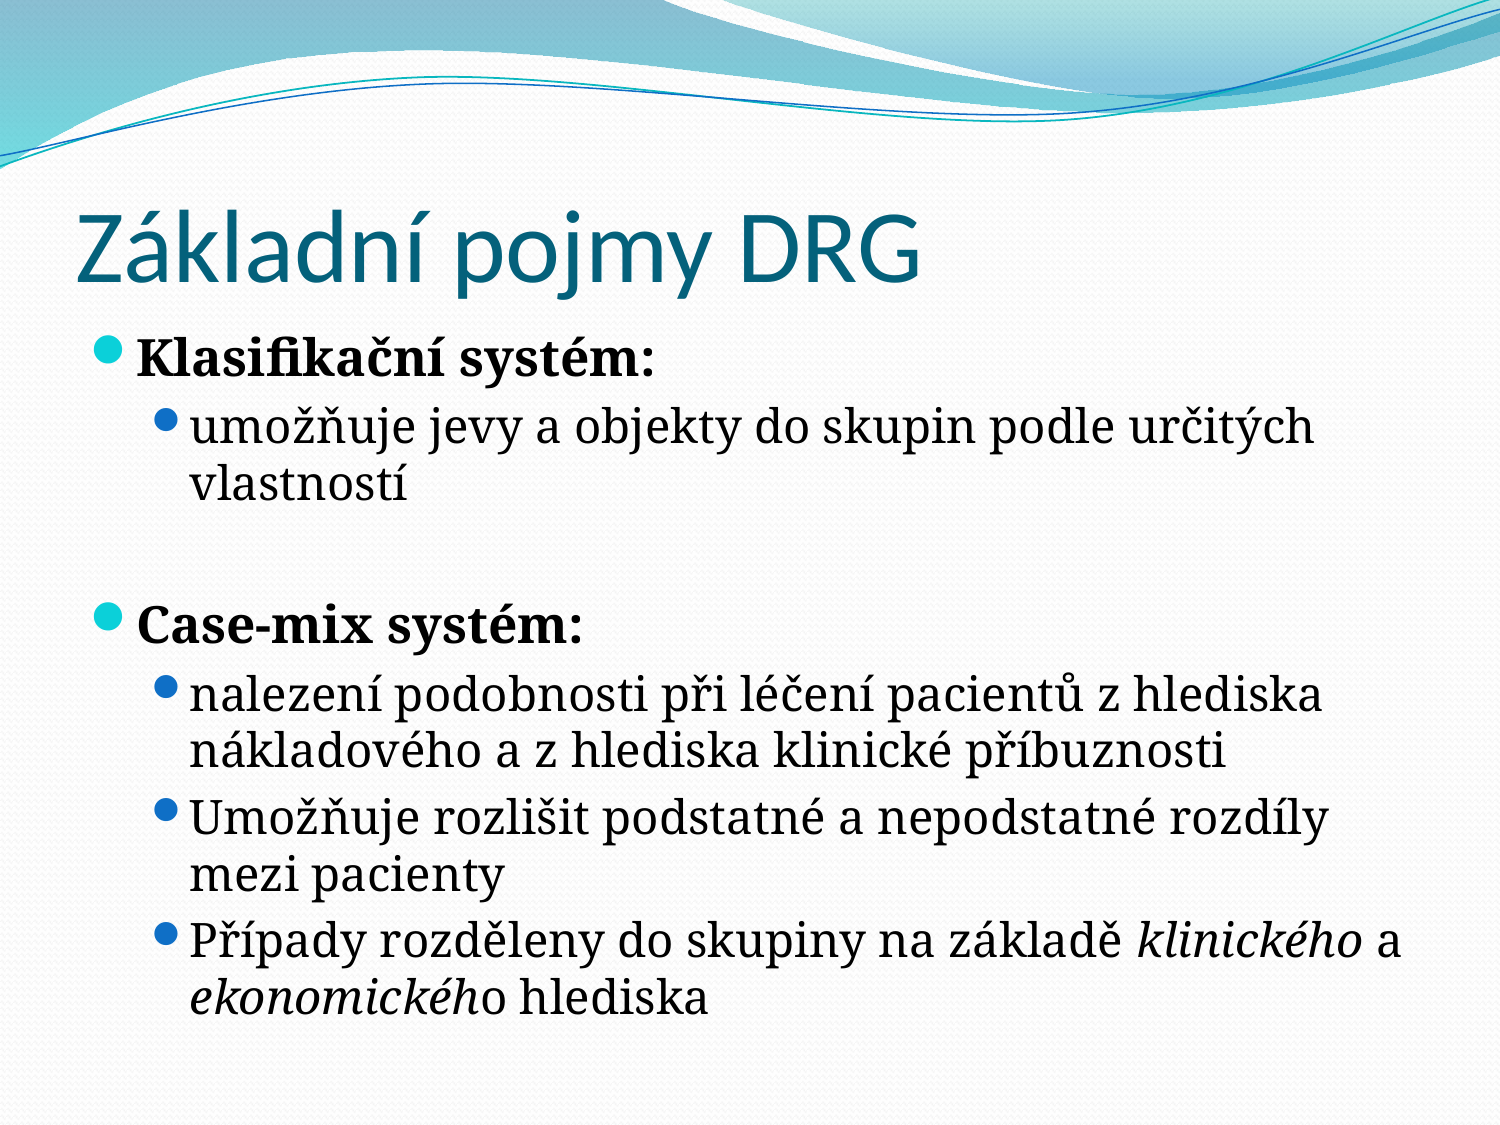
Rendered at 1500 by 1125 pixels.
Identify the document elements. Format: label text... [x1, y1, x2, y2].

title Základní pojmy DRG [75, 115, 1425, 303]
list Klasifikační systém: umožňuje jevy a objekty do skupin podle určitých vlastností Case-mix systém: nalezení podobnosti při léčení pacientů z hlediska nákladového a z hlediska klinické příbuznosti Umožňuje rozlišit podstatné a nepodstatné rozdíly mezi pacienty Případy rozděleny do skupiny na základě klinického a ekonomického hlediska [75, 317, 1425, 1038]
